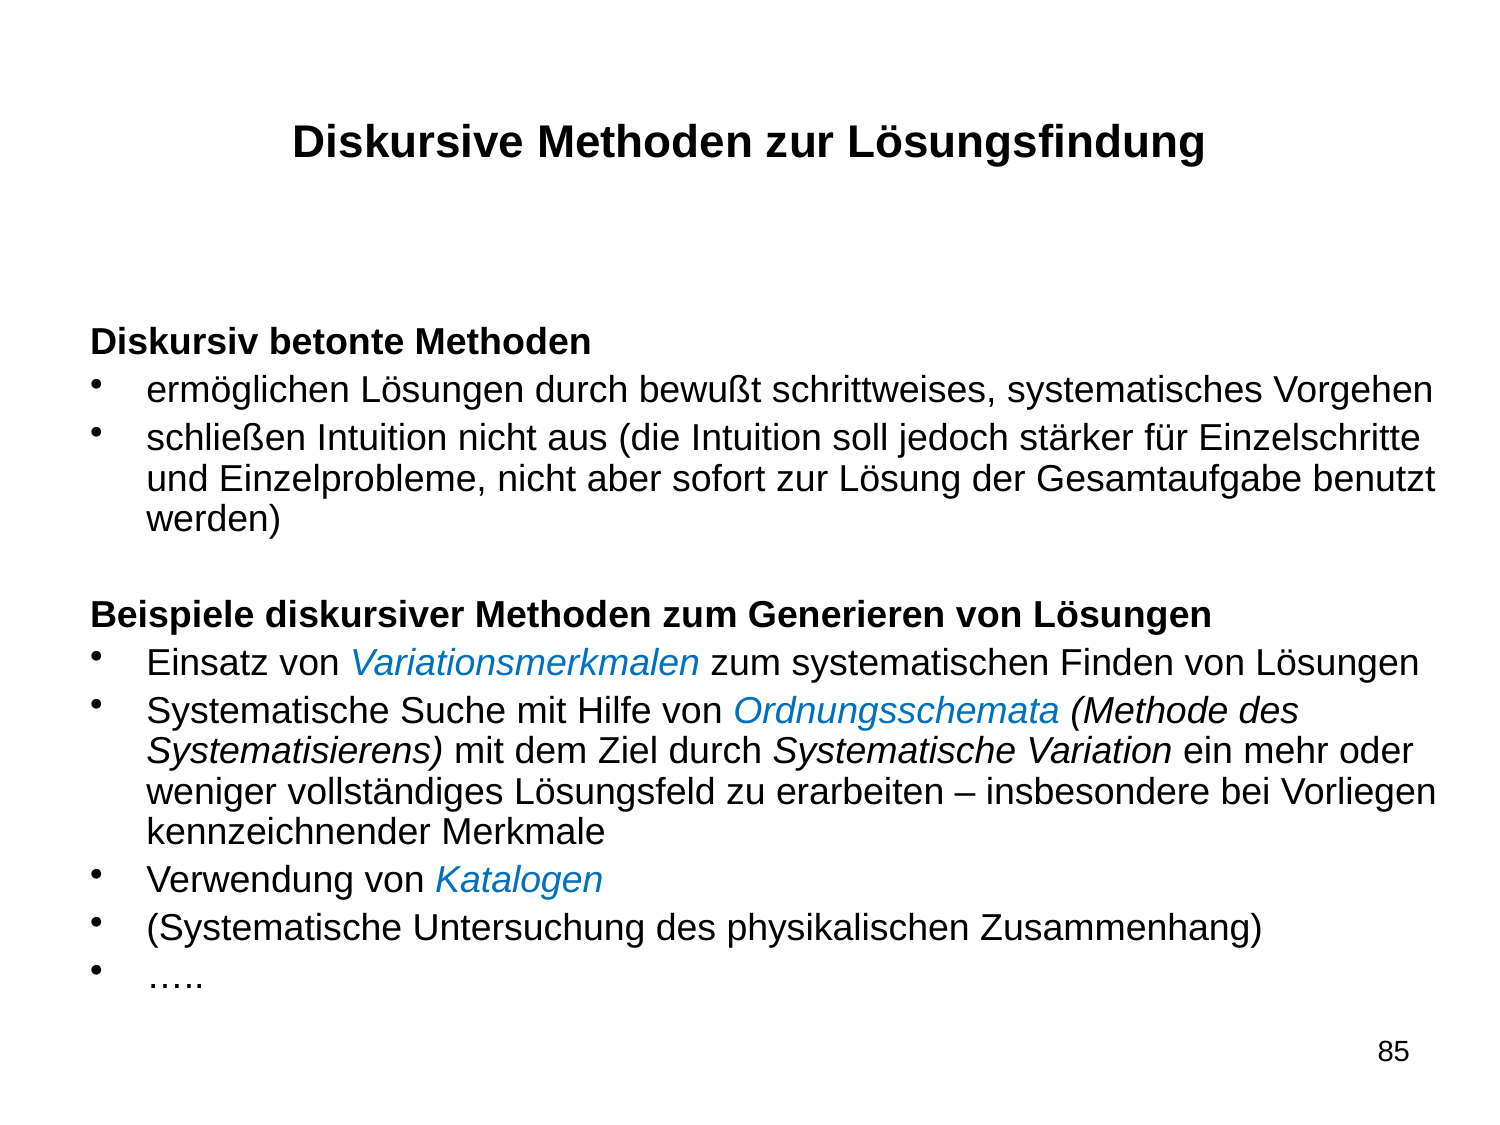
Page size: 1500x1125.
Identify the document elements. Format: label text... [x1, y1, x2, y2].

title Diskursive Methoden zur Lösungsfindung [75, 45, 1425, 233]
slide_number 85 [1074, 1035, 1425, 1103]
list Diskursiv betonte Methoden ermöglichen Lösungen durch bewußt schrittweises, systematisches Vorgehen schließen Intuition nicht aus (die Intuition soll jedoch stärker für Einzelschritte und Einzelprobleme, nicht aber sofort zur Lösung der Gesamtaufgabe benutzt werden) Beispiele diskursiver Methoden zum Generieren von Lösungen Einsatz von Variationsmerkmalen zum systematischen Finden von Lösungen Systematische Suche mit Hilfe von Ordnungsschemata (Methode des Systematisierens) mit dem Ziel durch Systematische Variation ein mehr oder weniger vollständiges Lösungsfeld zu erarbeiten – insbesondere bei Vorliegen kennzeichnender Merkmale Verwendung von Katalogen (Systematische Untersuchung des physikalischen Zusammenhang) ….. [75, 262, 1459, 1035]
